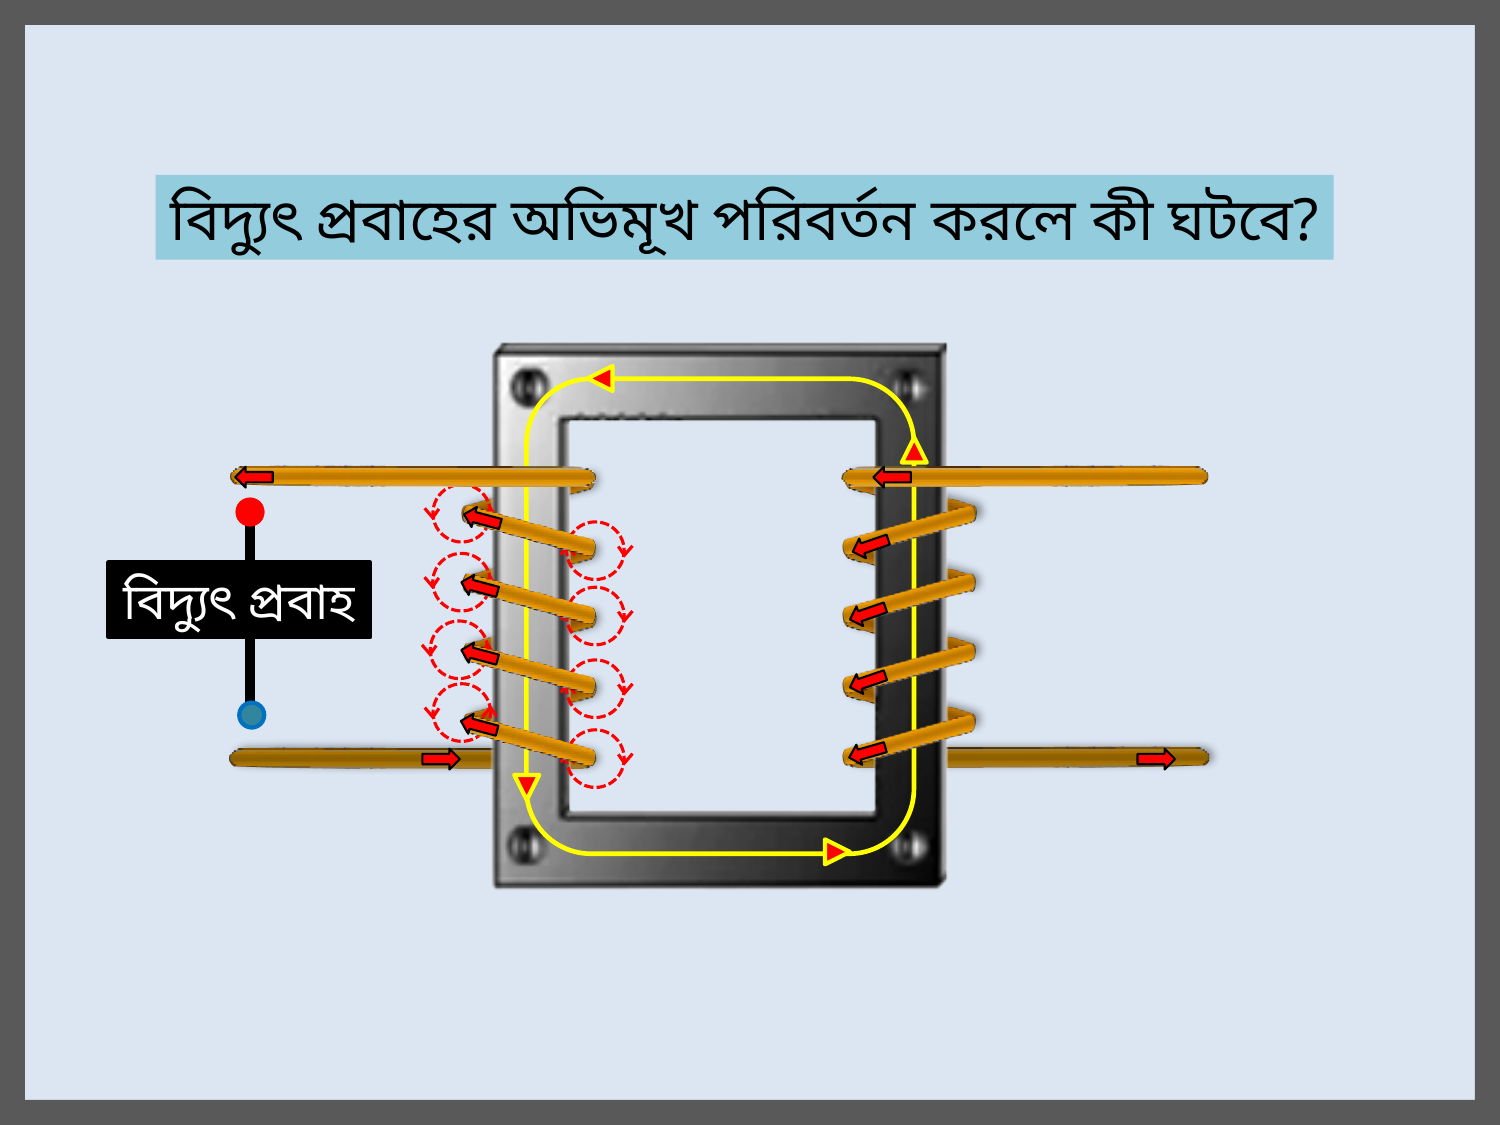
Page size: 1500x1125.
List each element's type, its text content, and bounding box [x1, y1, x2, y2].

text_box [601, 521, 633, 580]
text_box বিদ্যুৎ প্রবাহ [106, 560, 222, 639]
picture [426, 288, 985, 913]
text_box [840, 465, 1209, 766]
text_box [0, 0, 1500, 1125]
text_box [229, 465, 597, 766]
text_box বিদ্যুৎ প্রবাহের অভিমূখ পরিবর্তন করলে কী ঘটবে? [155, 174, 1334, 260]
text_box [601, 659, 633, 718]
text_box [601, 586, 633, 646]
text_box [237, 499, 265, 728]
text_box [560, 729, 633, 788]
